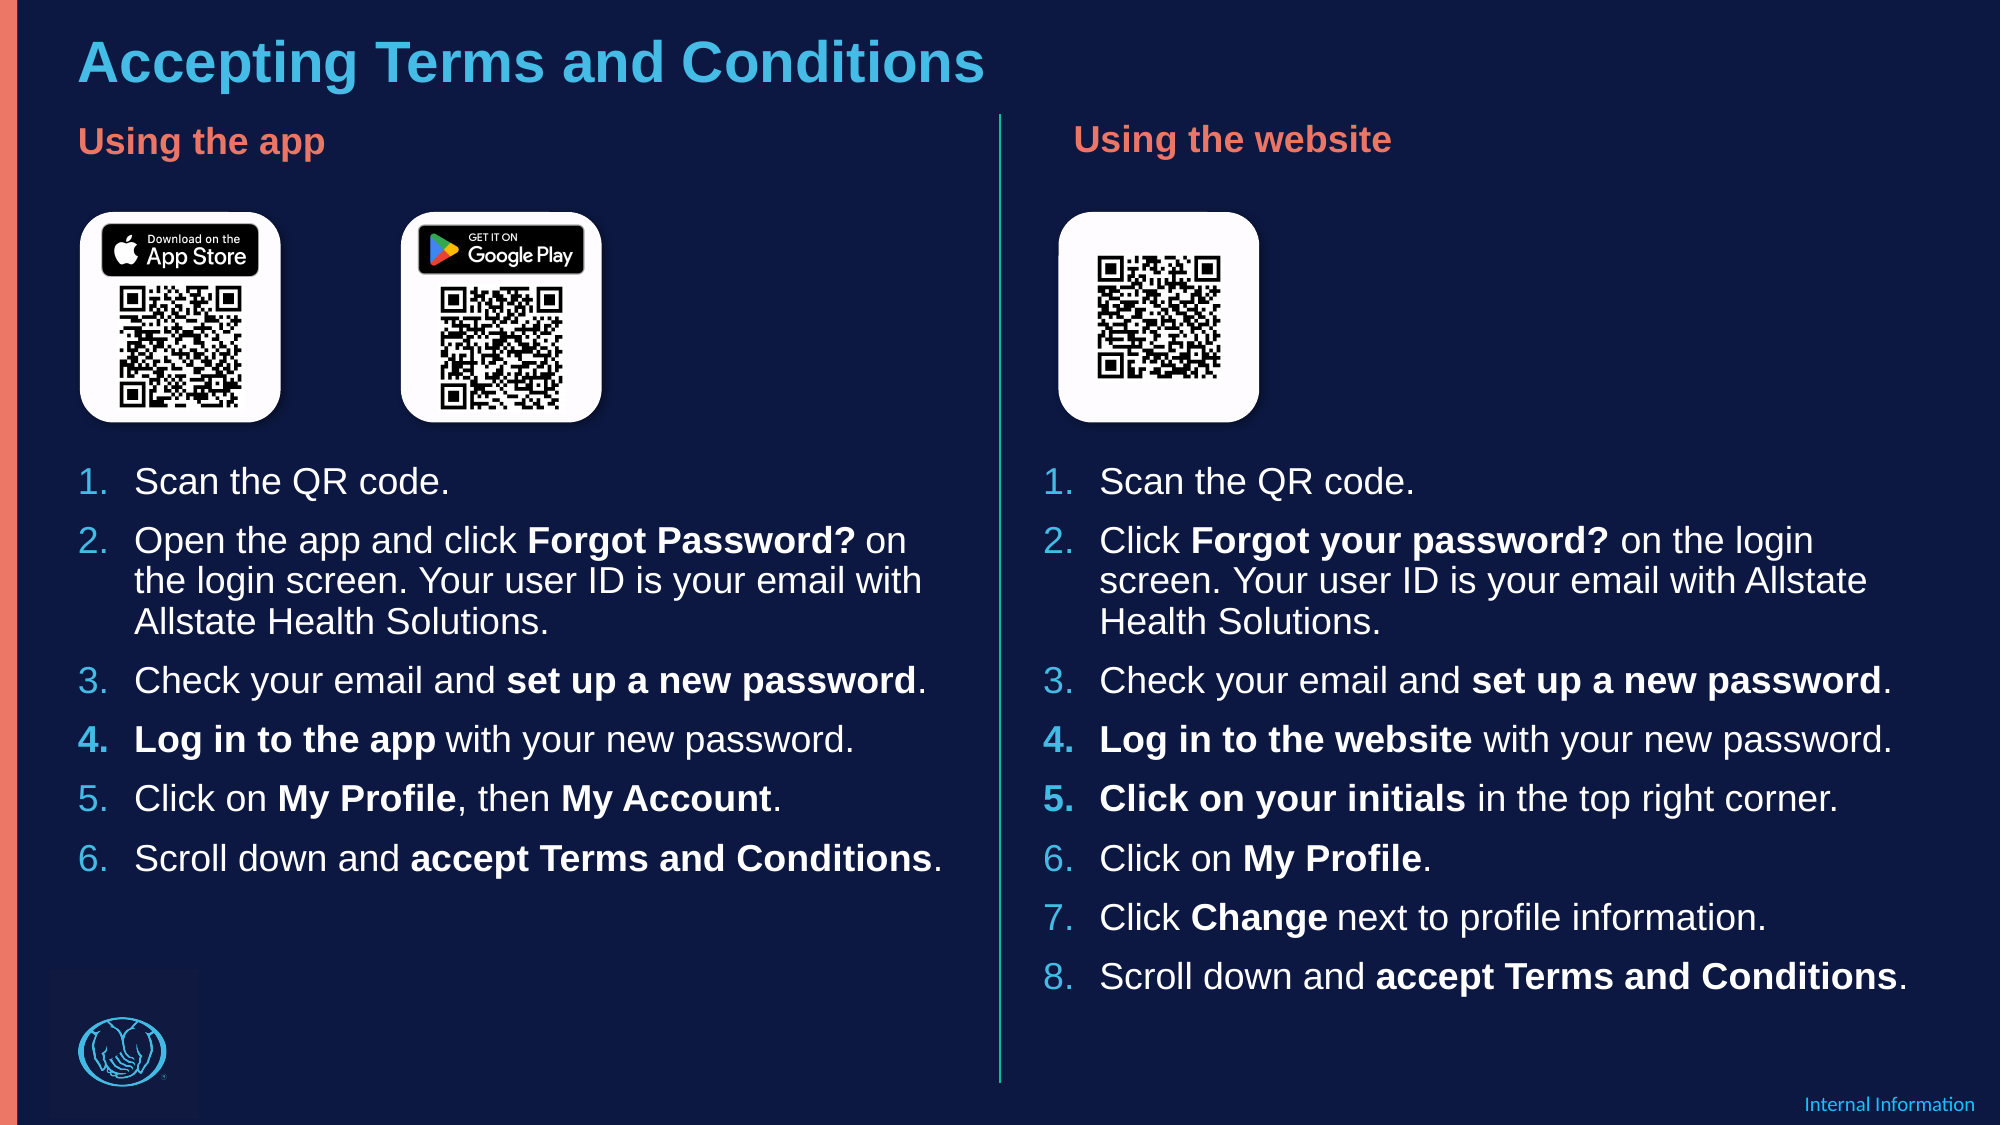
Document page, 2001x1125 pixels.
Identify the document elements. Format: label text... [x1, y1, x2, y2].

text_box [78, 210, 282, 424]
title Accepting Terms and Conditions [62, 6, 1893, 103]
picture [101, 223, 259, 277]
text_box Using the app [62, 114, 953, 182]
list Scan the QR code. Open the app and click Forgot Password? on the login screen. Your user ID is your email with Allstate Health Solutions. Check your email and set up a new password. Log in to the app with your new password. Click on My Profile, then My Account. Scroll down and accept Terms and Conditions. [62, 454, 970, 1106]
picture [116, 282, 245, 411]
text_box [1057, 210, 1261, 424]
picture [436, 283, 566, 413]
text_box Using the website [1058, 112, 1962, 181]
picture [1094, 252, 1224, 382]
picture [416, 223, 586, 276]
text_box Scan the QR code. Click Forgot your password? on the login screen. Your user ID is your email with Allstate Health Solutions. Check your email and set up a new password. Log in to the website with your new password. Click on your initials in the top right corner. Click on My Profile. Click Change next to profile information. Scroll down and accept Terms and Conditions. [1028, 454, 1959, 1066]
text_box [399, 210, 603, 424]
